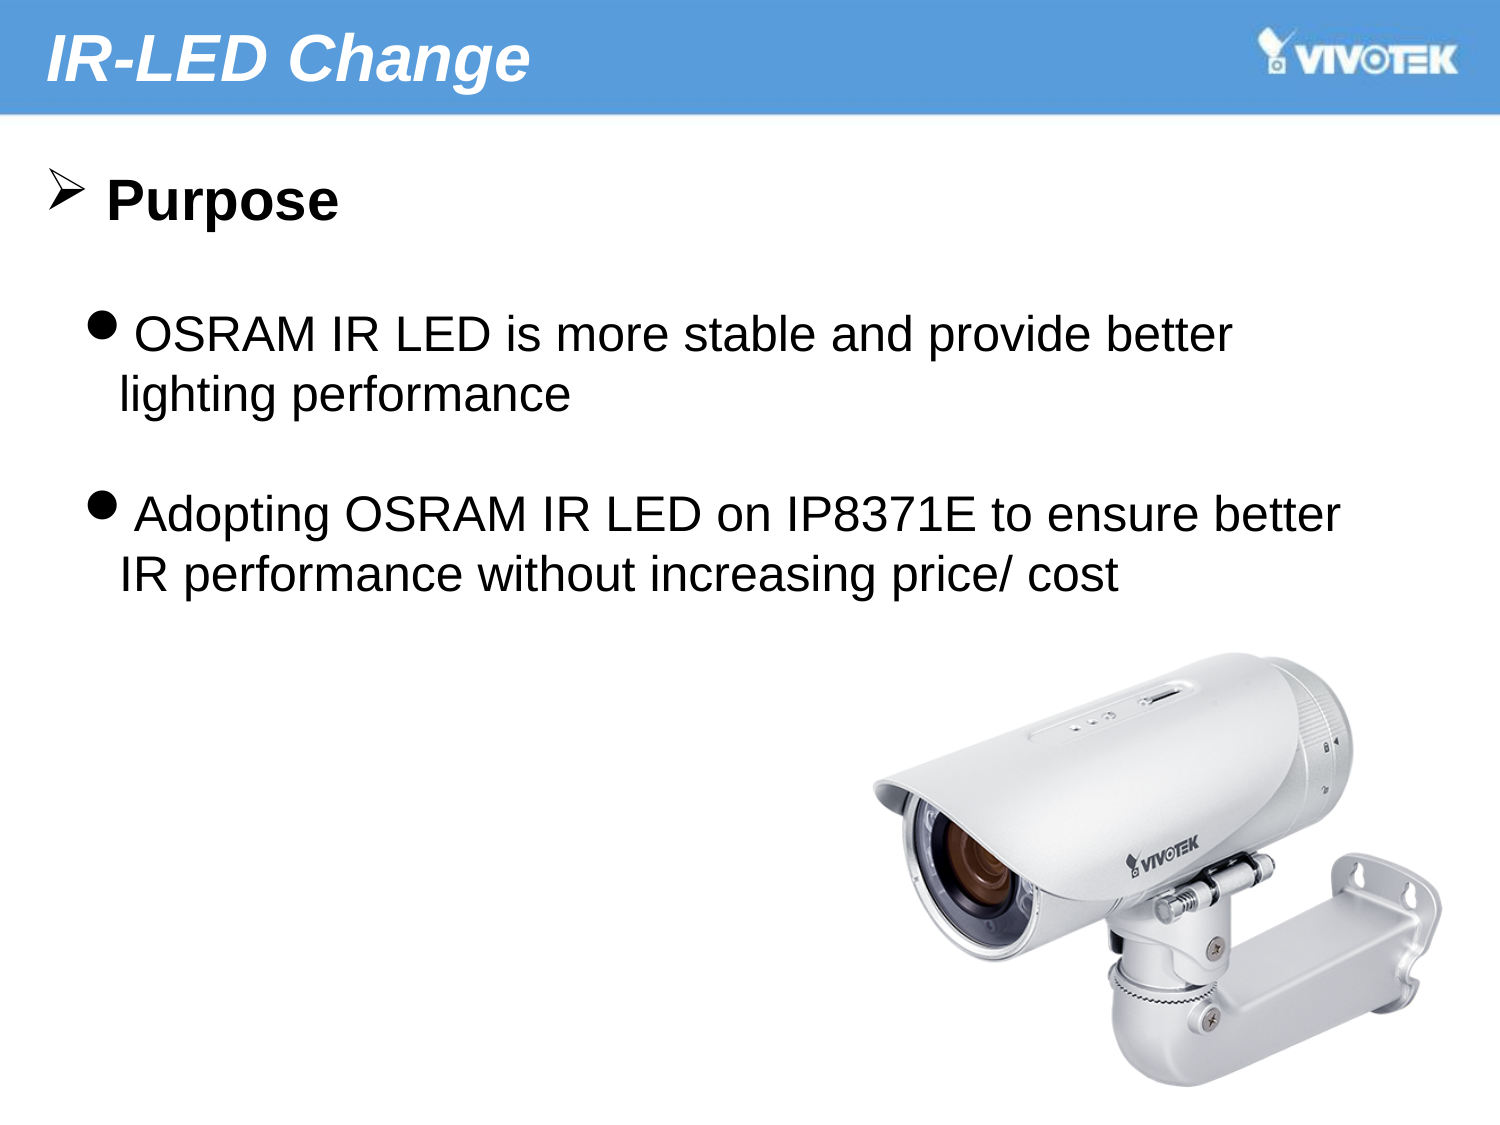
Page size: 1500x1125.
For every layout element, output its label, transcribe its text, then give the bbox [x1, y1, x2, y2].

text_box Purpose OSRAM IR LED is more stable and provide better lighting performance Adopting OSRAM IR LED on IP8371E to ensure better IR performance without increasing price/ cost [29, 154, 1404, 800]
text_box IR-LED Change [31, 7, 566, 102]
picture [0, 0, 1500, 1125]
